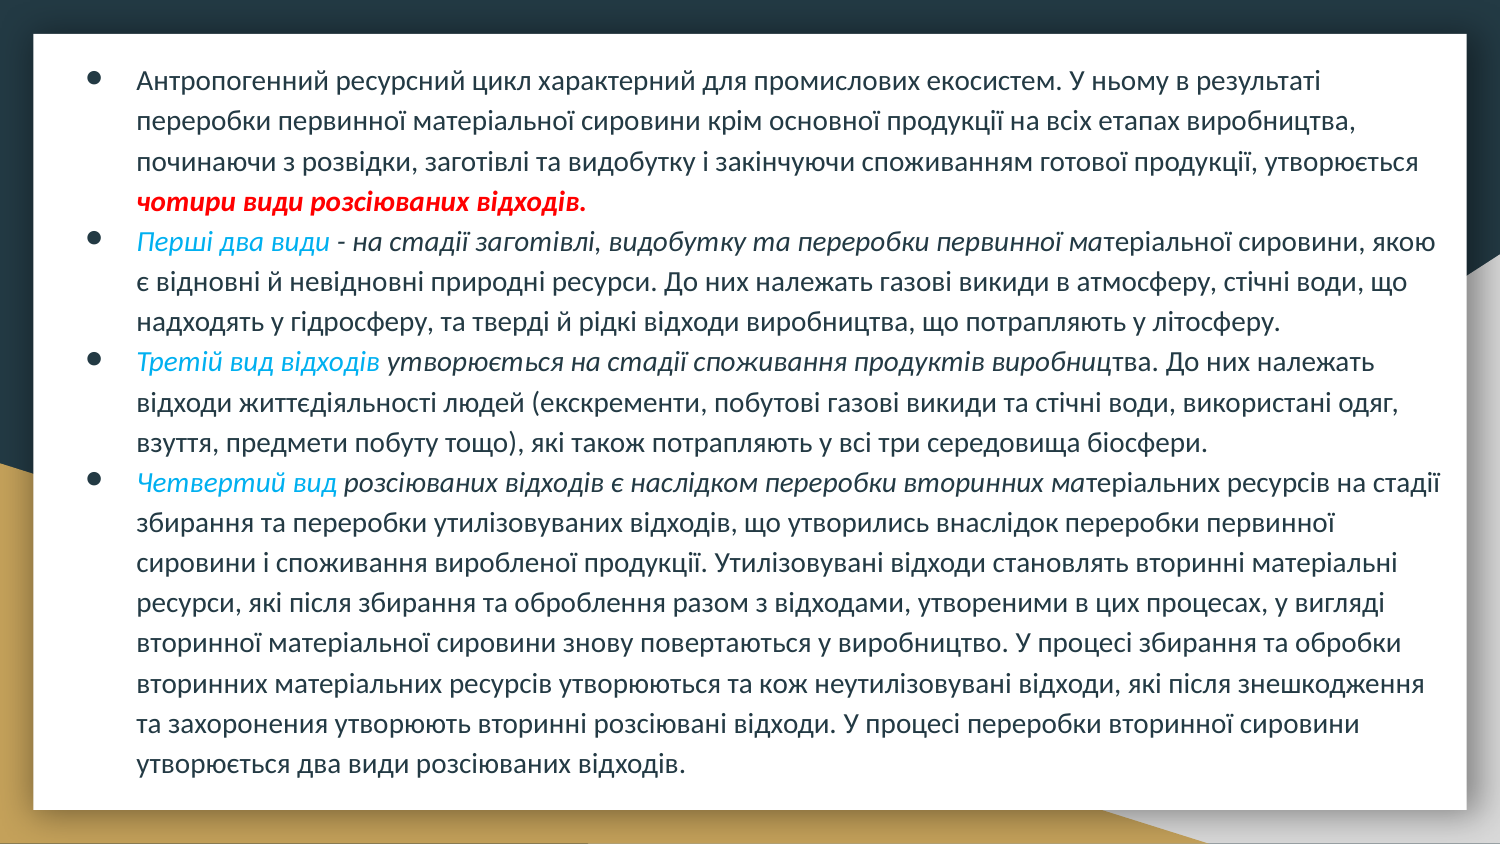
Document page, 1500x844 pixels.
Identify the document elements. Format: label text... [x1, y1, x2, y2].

list Антропогенний ресурсний цикл характерний для промислових екосистем. У ньому в результаті переробки первинної матеріальної сировини крім основної продукції на всіх етапах виробництва, починаючи з розвідки, заготівлі та видобутку і закінчуючи споживанням готової продукції, утворюється чотири види розсіюваних відходів. Перші два види - на стадії заготівлі, видобутку та переробки первинної матеріальної сировини, якою є відновні й невідновні природні ресурси. До них належать газові викиди в атмосферу, стічні води, що надходять у гідросферу, та тверді й рідкі відходи виробництва, що потрапляють у літосферу. Третій вид відходів утворюється на стадії споживання продуктів виробництва. До них належать відходи життєдіяльності людей (екскременти, побутові газові викиди та стічні води, використані одяг, взуття, предмети побуту тощо), які також потрапляють у всі три середовища біосфери. Четвертий вид розсіюваних відходів є наслідком переробки вторинних матеріальних ресурсів на стадії збирання та переробки утилізовуваних відходів, що утворились внаслідок переробки первинної сировини і споживання виробленої продукції. Утилізовувані відходи становлять вторинні матеріальні ресурси, які після збирання та оброблення разом з відходами, утвореними в цих процесах, у вигляді вторинної матеріальної сировини знову повертаються у виробництво. У процесі збирання та обробки вторинних матеріальних ресурсів утворюються та кож неутилізовувані відходи, які після знешкодження та захоронения утворюють вторинні розсіювані відходи. У процесі переробки вторинної сировини утворюється два види розсіюваних відходів. [46, 41, 1464, 473]
